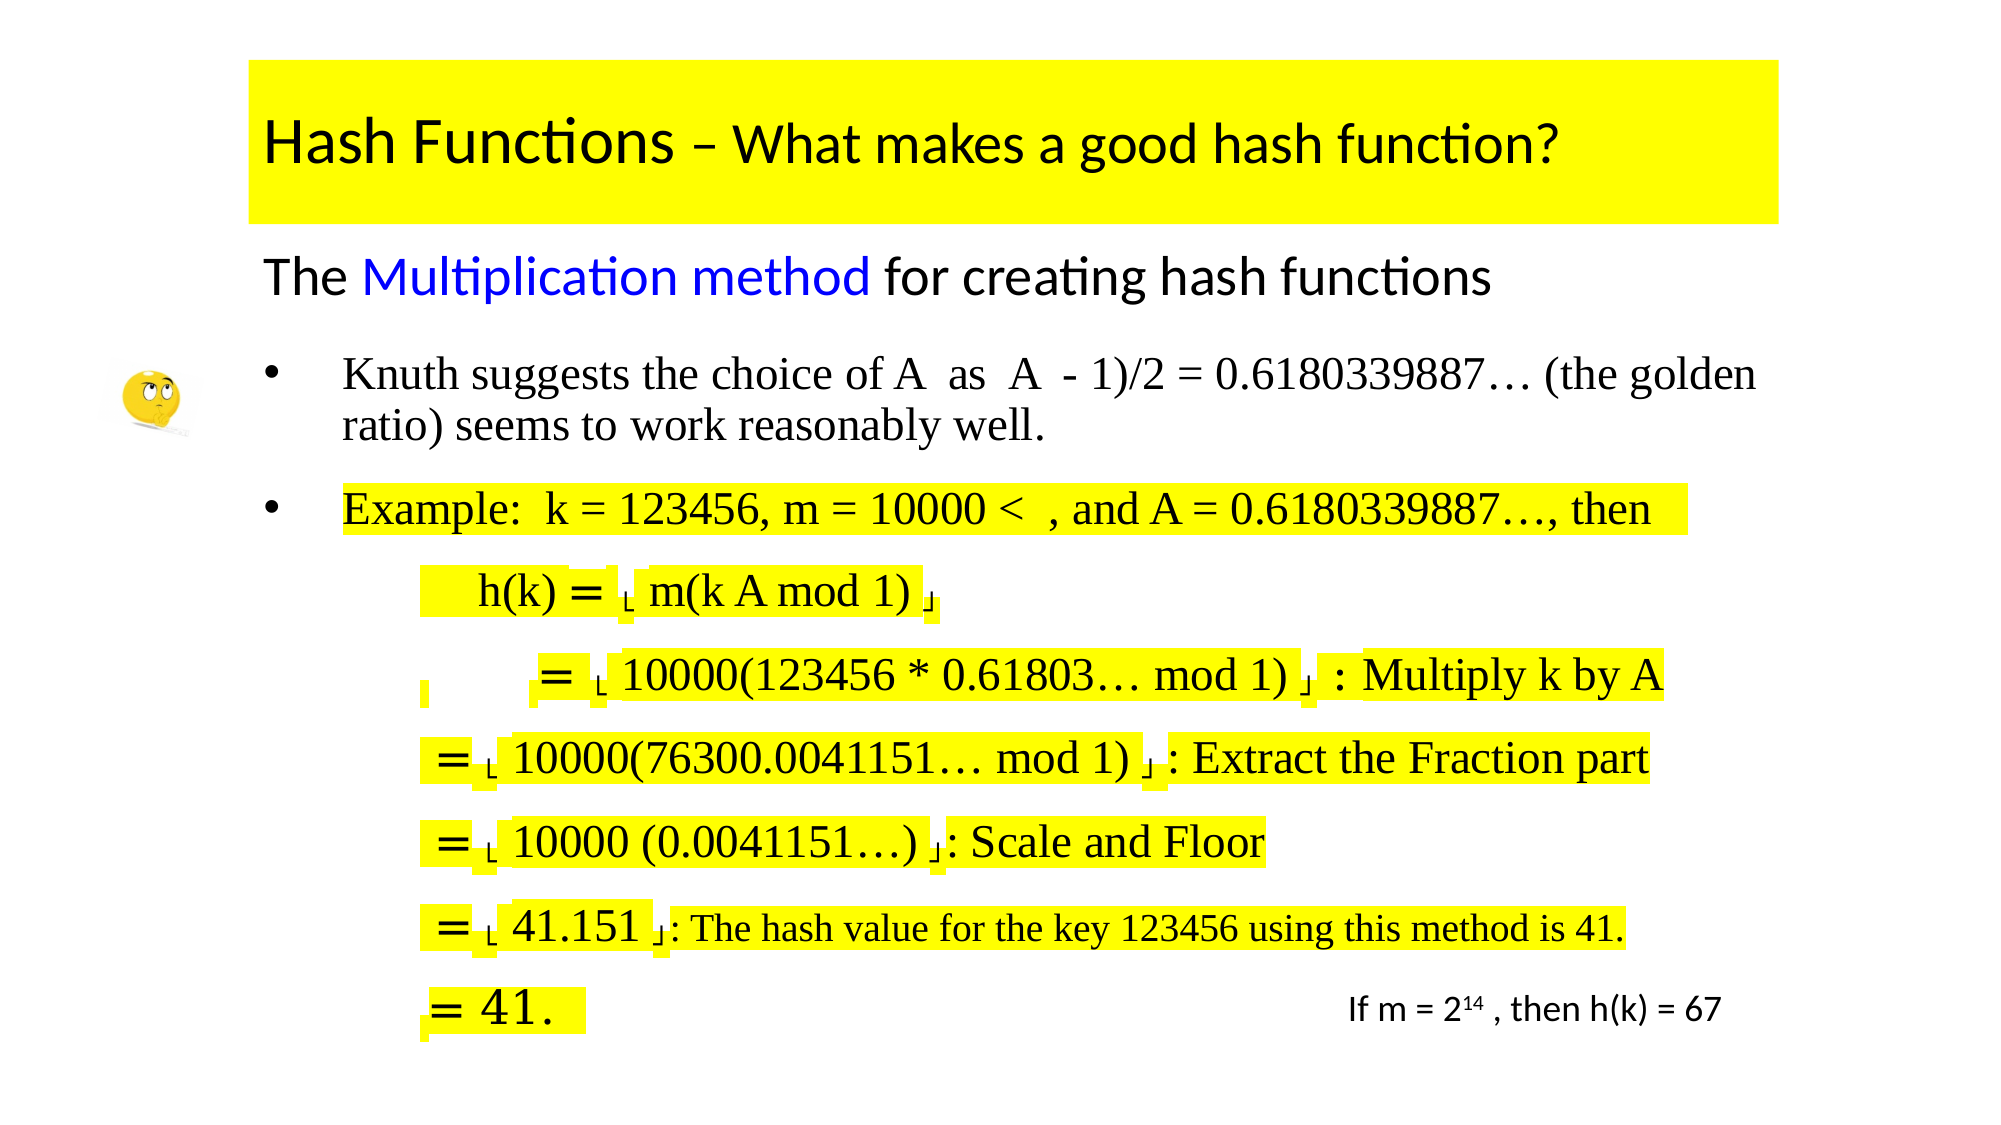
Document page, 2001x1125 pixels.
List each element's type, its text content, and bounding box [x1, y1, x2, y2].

title Hash Functions – What makes a good hash function? [248, 59, 1779, 225]
picture [98, 358, 203, 439]
text_box If m = 214 , then h(k) = 67 [1333, 976, 1779, 1037]
